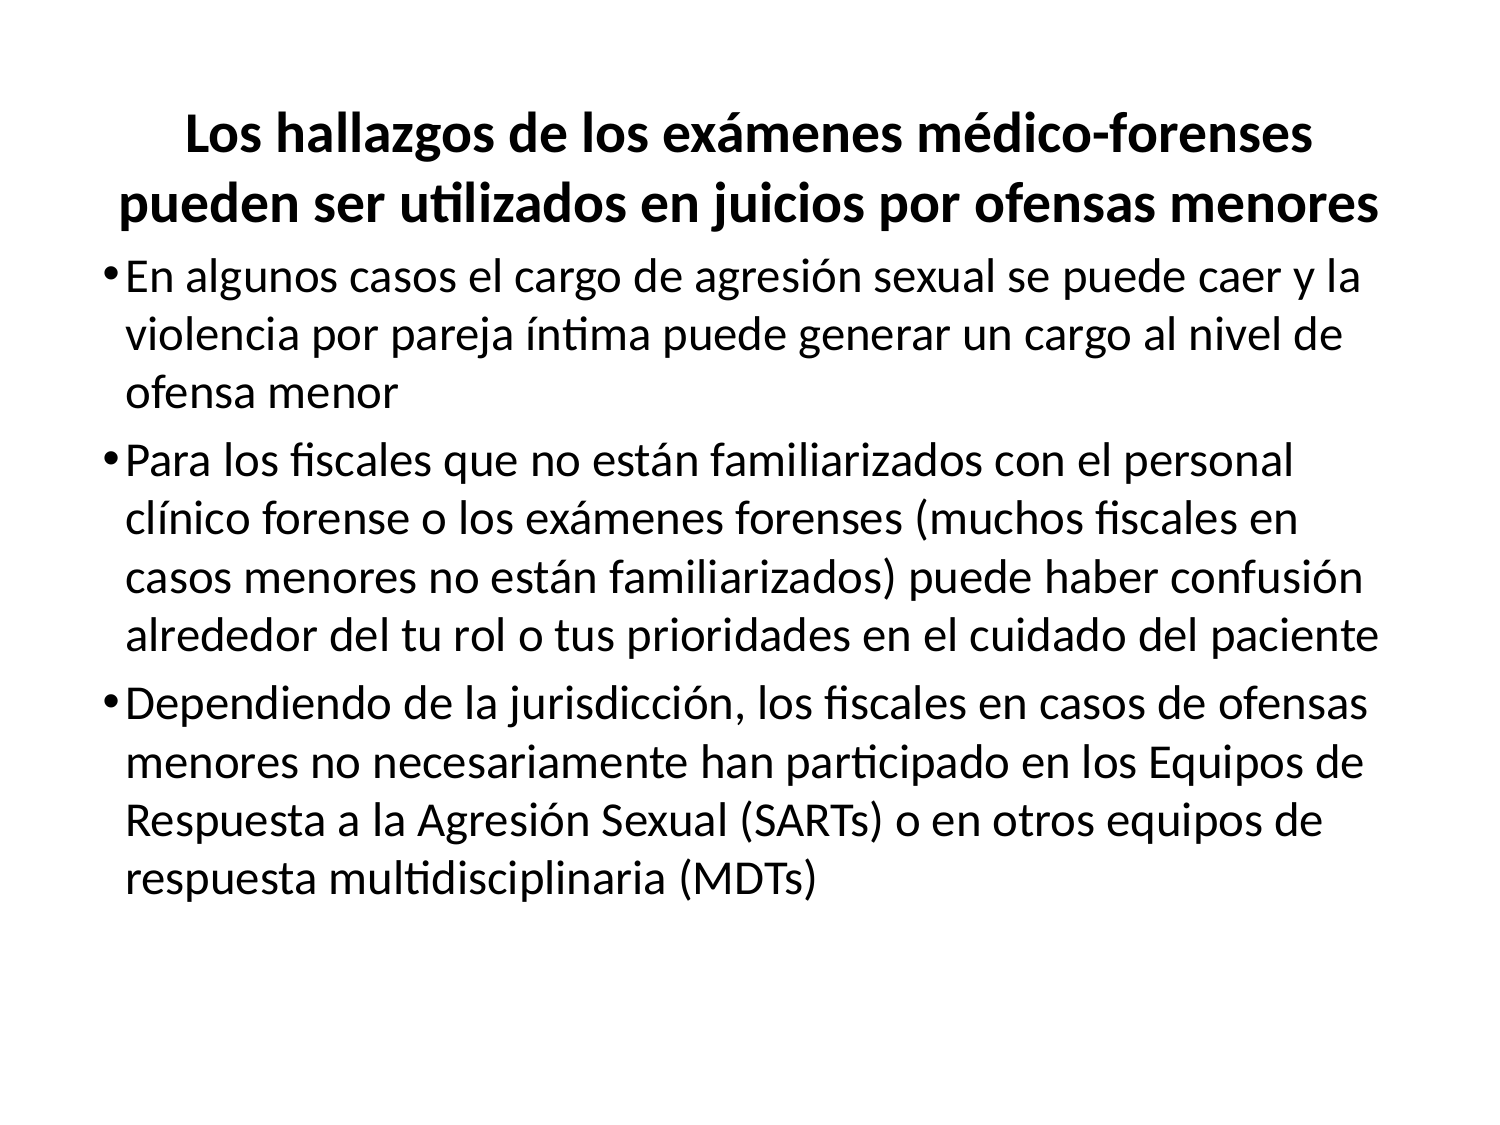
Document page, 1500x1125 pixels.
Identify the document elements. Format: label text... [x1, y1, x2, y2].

subtitle Los hallazgos de los exámenes médico-forenses pueden ser utilizados en juicios por ofensas menores En algunos casos el cargo de agresión sexual se puede caer y la violencia por pareja íntima puede generar un cargo al nivel de ofensa menor Para los fiscales que no están familiarizados con el personal clínico forense o los exámenes forenses (muchos fiscales en casos menores no están familiarizados) puede haber confusión alrededor del tu rol o tus prioridades en el cuidado del paciente Dependiendo de la jurisdicción, los fiscales en casos de ofensas menores no necesariamente han participado en los Equipos de Respuesta a la Agresión Sexual (SARTs) o en otros equipos de respuesta multidisciplinaria (MDTs) [87, 87, 1413, 1038]
